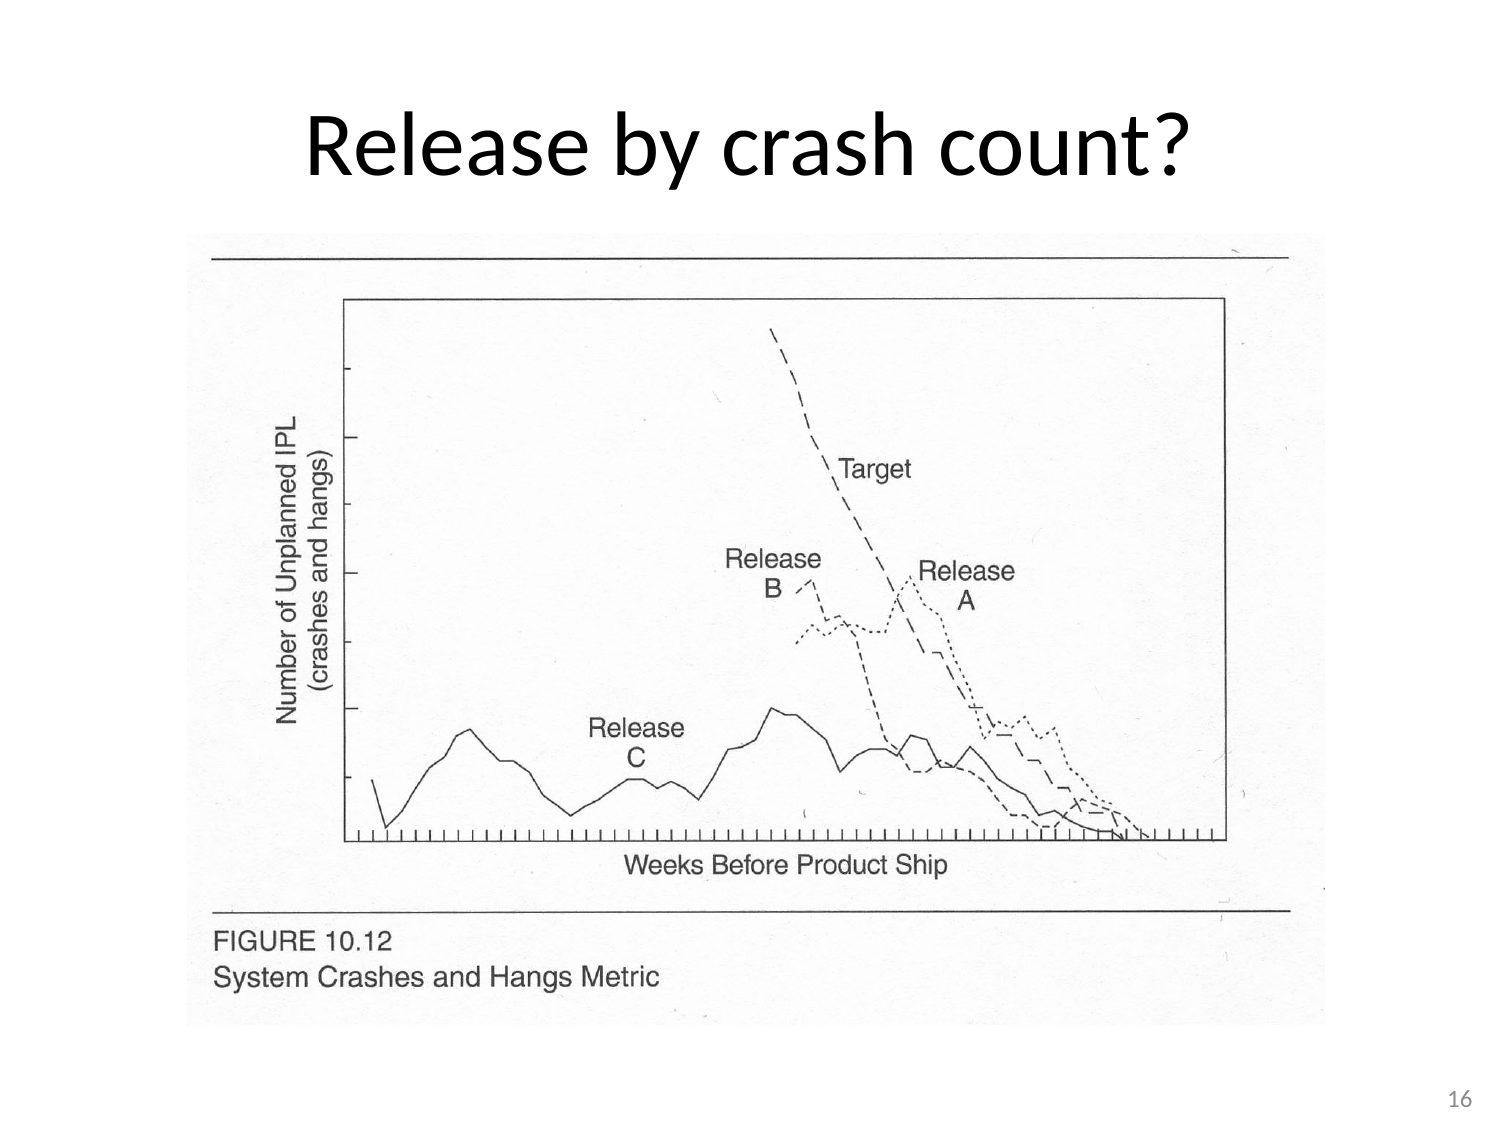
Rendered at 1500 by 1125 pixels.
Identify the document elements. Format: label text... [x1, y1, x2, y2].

title Release by crash count? [75, 45, 1425, 233]
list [187, 233, 1326, 1026]
